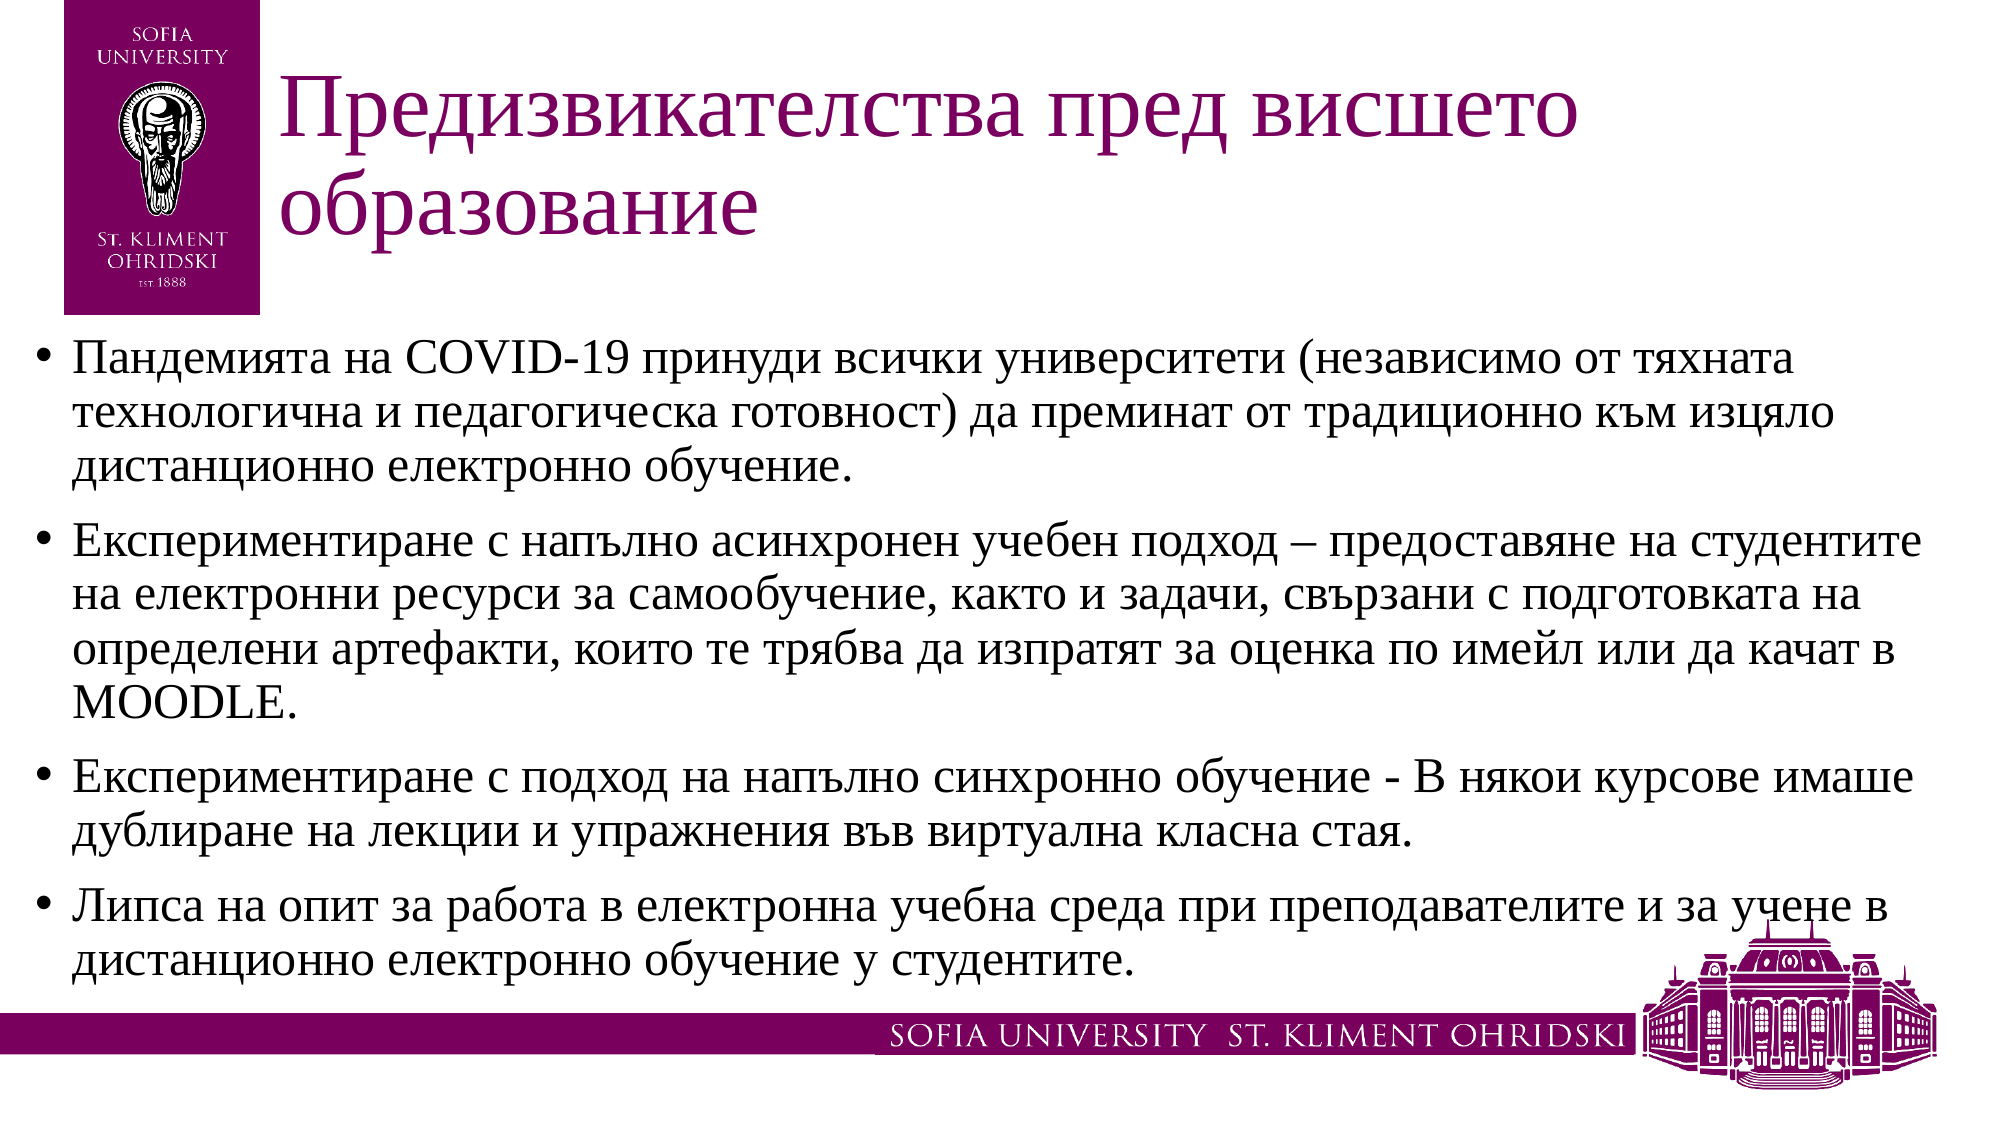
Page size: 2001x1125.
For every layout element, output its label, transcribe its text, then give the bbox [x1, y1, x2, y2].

picture [875, 1013, 1634, 1055]
picture [1636, 999, 1943, 1093]
title Предизвикателства пред висшето образование [263, 47, 1863, 265]
picture [64, 0, 260, 315]
list Пандемията на COVID-19 принуди всички университети (независимо от тяхната технологична и педагогическа готовност) да преминат от традиционно към изцяло дистанционно електронно обучение. Експериментиране с напълно асинхронен учебен подход – предоставяне на студентите на електронни ресурси за самообучение, както и задачи, свързани с подготовката на определени артефакти, които те трябва да изпратят за оценка по имейл или да качат в MOODLE. Експериментиране с подход на напълно синхронно обучение - В някои курсове имаше дублиране на лекции и упражнения във виртуална класна стая. Липса на опит за работа в електронна учебна среда при преподавателите и за учене в дистанционно електронно обучение у студентите. [20, 322, 1966, 999]
